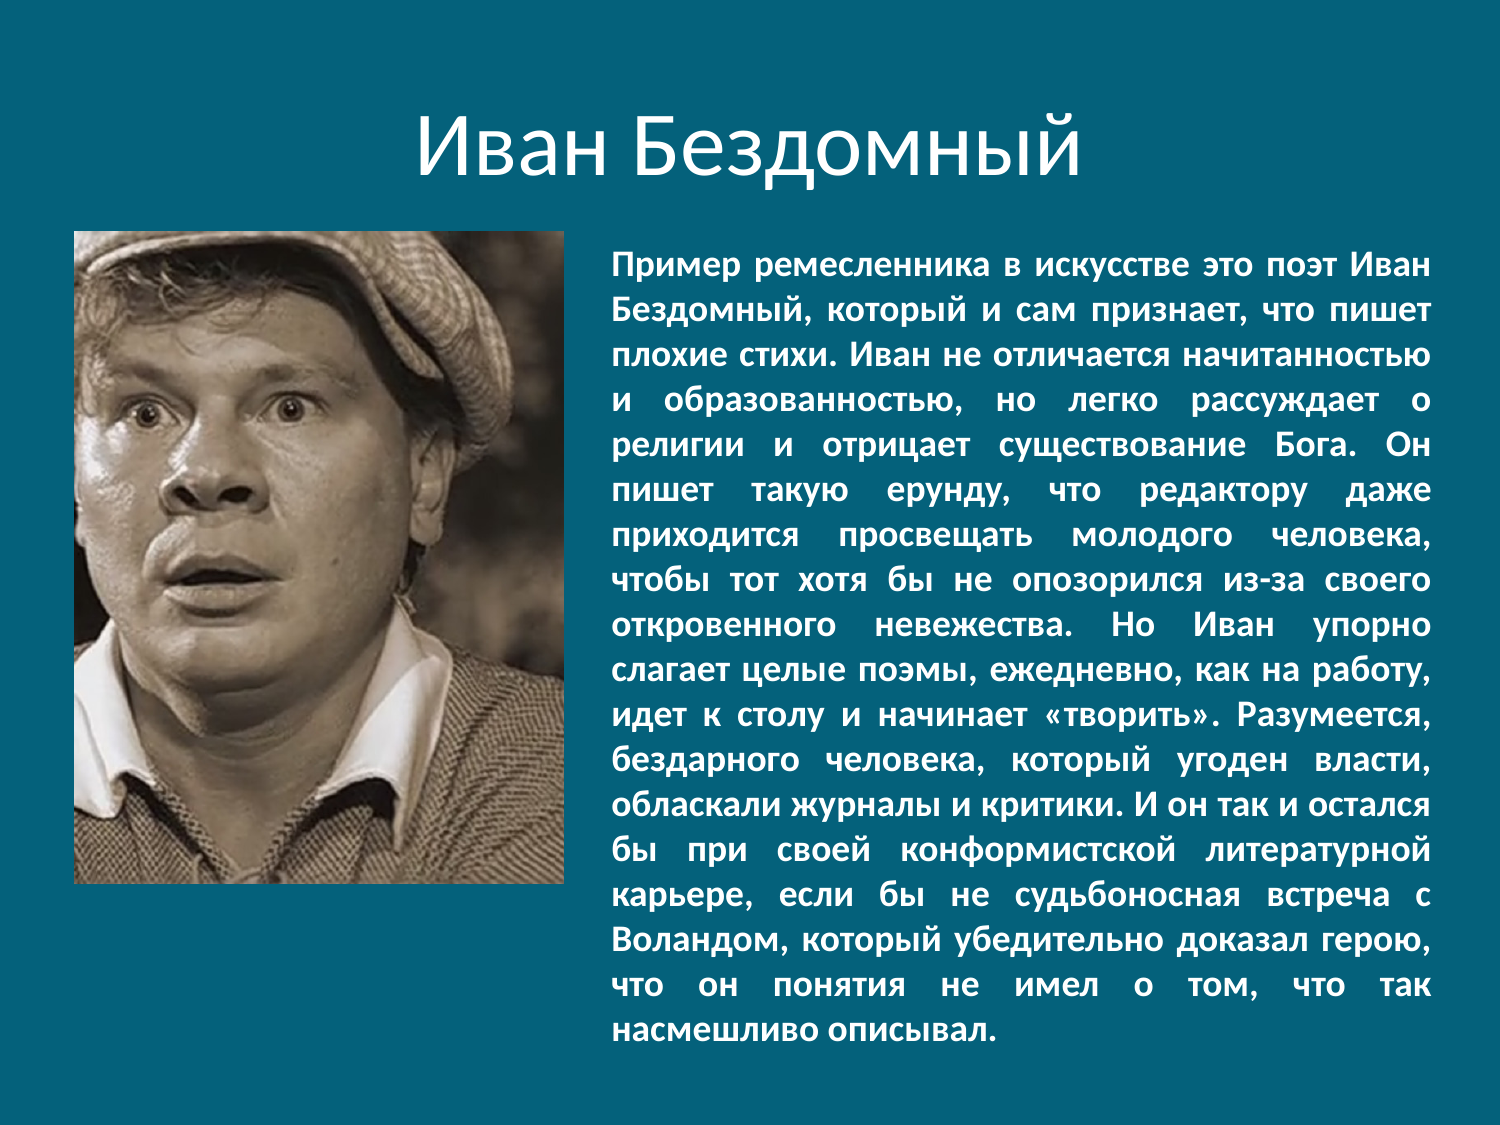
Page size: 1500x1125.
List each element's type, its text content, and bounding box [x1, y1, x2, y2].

title Иван Бездомный [75, 45, 1425, 233]
picture [75, 232, 563, 883]
text_box Пример ремесленника в искусстве это поэт Иван Бездомный, который и сам признает, что пишет плохие стихи. Иван не отличается начитанностью и образованностью, но легко рассуждает о религии и отрицает существование Бога. Он пишет такую ерунду, что редактору даже приходится просвещать молодого человека, чтобы тот хотя бы не опозорился из-за своего откровенного невежества. Но Иван упорно слагает целые поэмы, ежедневно, как на работу, идет к столу и начинает «творить». Разумеется, бездарного человека, который угоден власти, обласкали журналы и критики. И он так и остался бы при своей конформистской литературной карьере, если бы не судьбоносная встреча с Воландом, который убедительно доказал герою, что он понятия не имел о том, что так насмешливо описывал. [596, 231, 1447, 1057]
